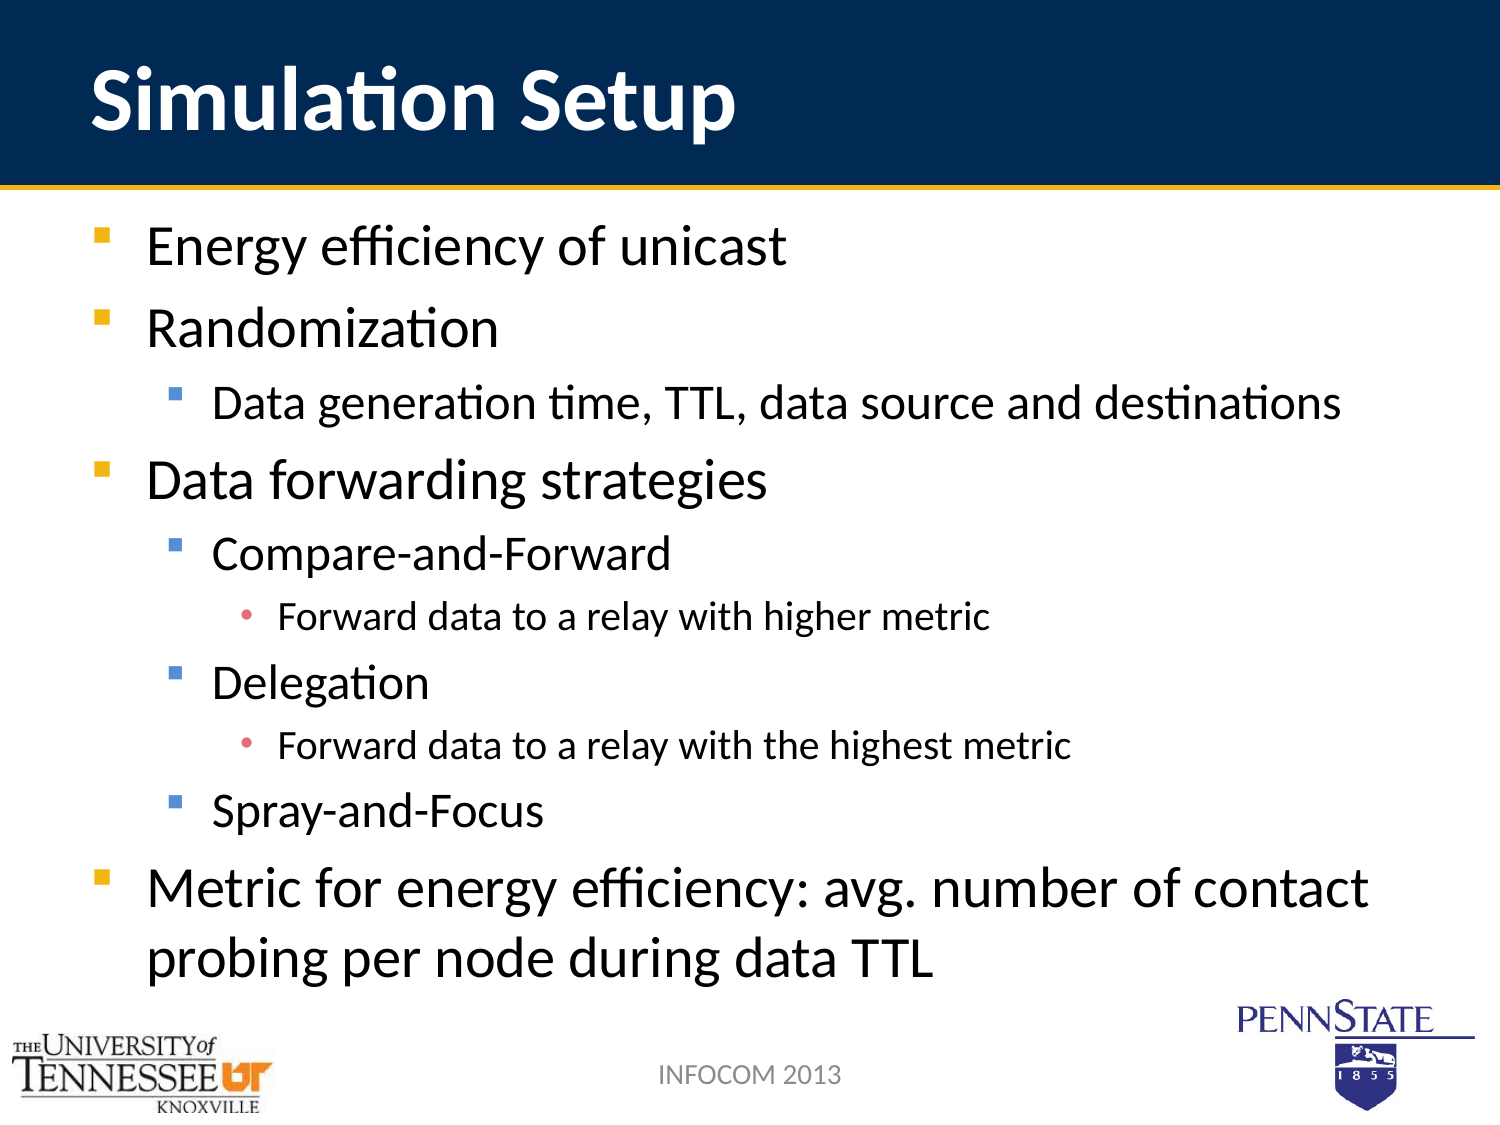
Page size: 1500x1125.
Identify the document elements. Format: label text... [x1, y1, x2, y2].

footer INFOCOM 2013 [487, 1042, 1013, 1103]
title Simulation Setup [75, 0, 1425, 188]
picture [1237, 999, 1475, 1111]
list Energy efficiency of unicast Randomization Data generation time, TTL, data source and destinations Data forwarding strategies Compare-and-Forward Forward data to a relay with higher metric Delegation Forward data to a relay with the highest metric Spray-and-Focus Metric for energy efficiency: avg. number of contact probing per node during data TTL [75, 200, 1425, 1025]
picture [12, 1033, 275, 1113]
